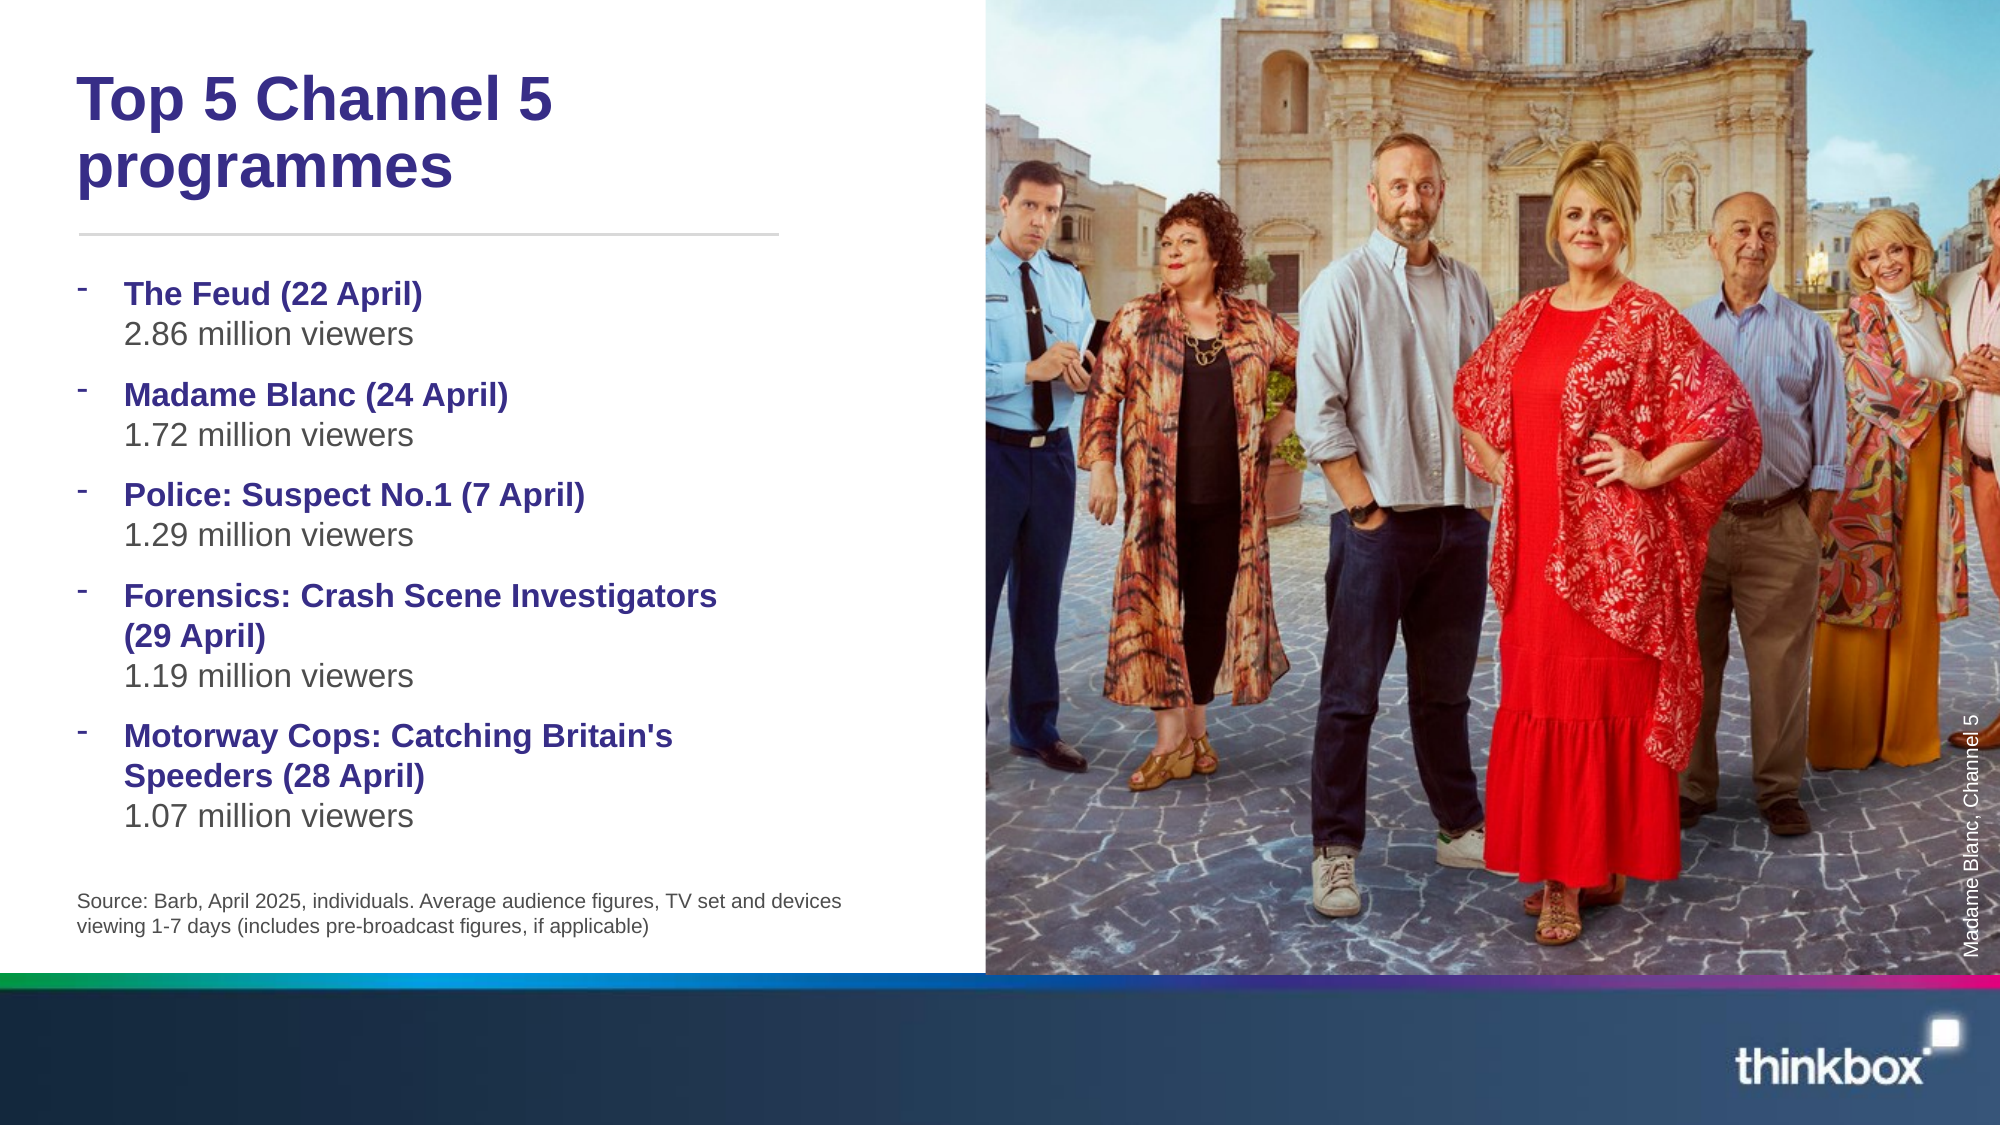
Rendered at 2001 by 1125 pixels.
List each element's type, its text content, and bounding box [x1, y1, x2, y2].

picture [0, 0, 2000, 1125]
list Source: Barb, April 2025, individuals. Average audience figures, TV set and devices viewing 1-7 days (includes pre-broadcast figures, if applicable) [61, 880, 909, 931]
title Top 5 Channel 5 programmes [60, 59, 955, 227]
list The Feud (22 April) 2.86 million viewers Madame Blanc (24 April) 1.72 million viewers Police: Suspect No.1 (7 April) 1.29 million viewers Forensics: Crash Scene Investigators (29 April) 1.19 million viewers Motorway Cops: Catching Britain's Speeders (28 April) 1.07 million viewers [61, 264, 779, 864]
